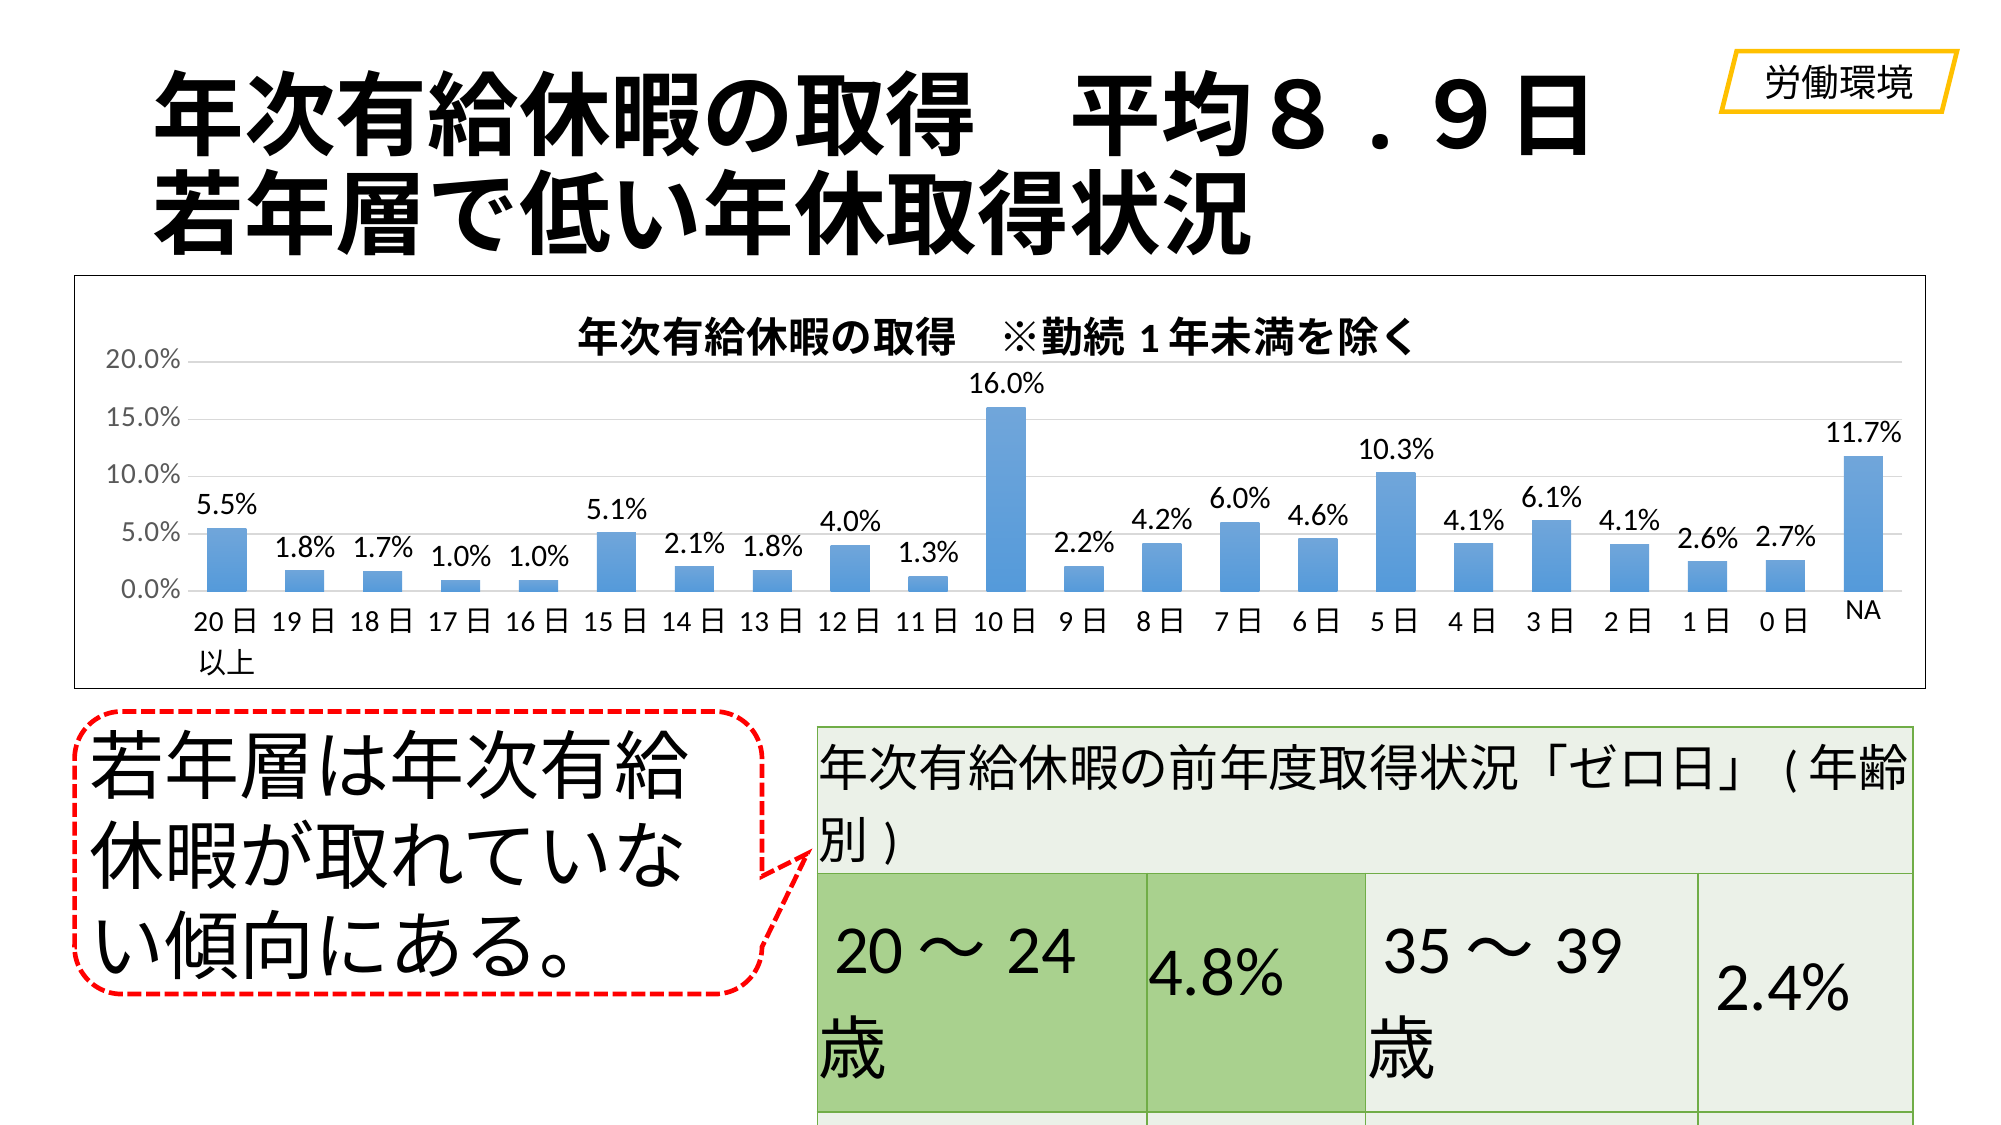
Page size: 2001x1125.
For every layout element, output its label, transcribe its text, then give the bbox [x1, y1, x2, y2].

text_box [73, 710, 810, 996]
table_cell 40～49歳 [1366, 1113, 1697, 1125]
table_cell 2.2% [1699, 1113, 1912, 1125]
title 年次有給休暇の取得 平均８.９日 若年層で低い年休取得状況 [137, 59, 1863, 275]
table_cell 35～39歳 [1366, 874, 1697, 1111]
table_cell 20～24歳 [818, 874, 1146, 1111]
table_cell 2.4% [1699, 874, 1912, 1111]
table_cell 25～29歳 [818, 1113, 1146, 1125]
chart [74, 275, 1926, 689]
table_cell 2.8% [1148, 1113, 1365, 1125]
text_box 若年層は年次有給休暇が取れていない傾向にある。 [74, 711, 109, 746]
text_box 若年層は年次有給休暇が取れていない傾向にある。 [727, 711, 762, 744]
table_header 年次有給休暇の前年度取得状況「ゼロ日」(年齢別) [818, 728, 1912, 873]
table_cell 4.8% [1148, 874, 1365, 1111]
text_box 労働環境 [1720, 50, 1958, 113]
text_box 若年層は年次有給休暇が取れていない傾向にある。 [74, 958, 762, 997]
